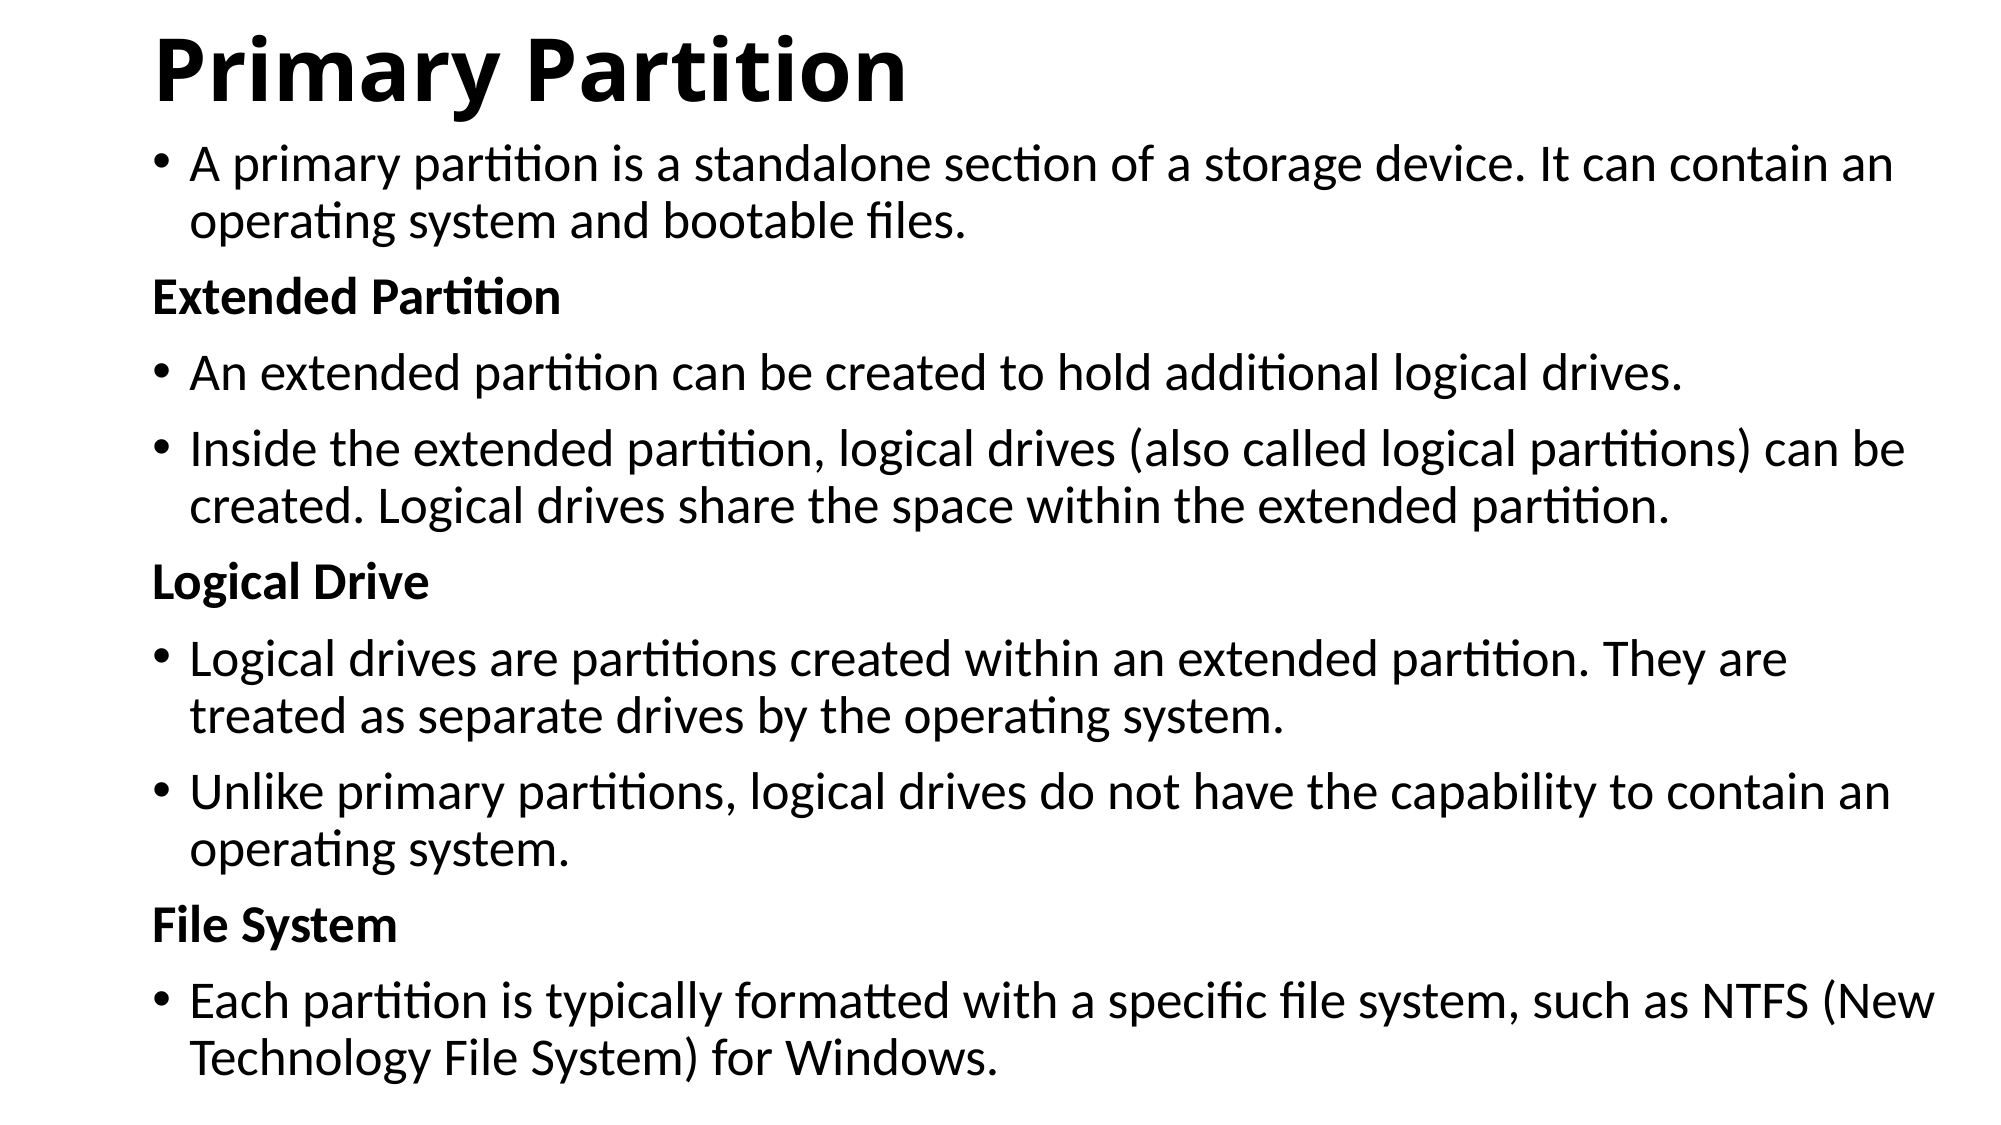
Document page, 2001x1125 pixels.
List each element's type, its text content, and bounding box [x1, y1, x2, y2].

title Primary Partition [137, 18, 1863, 127]
list A primary partition is a standalone section of a storage device. It can contain an operating system and bootable files. Extended Partition An extended partition can be created to hold additional logical drives. Inside the extended partition, logical drives (also called logical partitions) can be created. Logical drives share the space within the extended partition. Logical Drive Logical drives are partitions created within an extended partition. They are treated as separate drives by the operating system. Unlike primary partitions, logical drives do not have the capability to contain an operating system. File System Each partition is typically formatted with a specific file system, such as NTFS (New Technology File System) for Windows. [137, 127, 1953, 1105]
